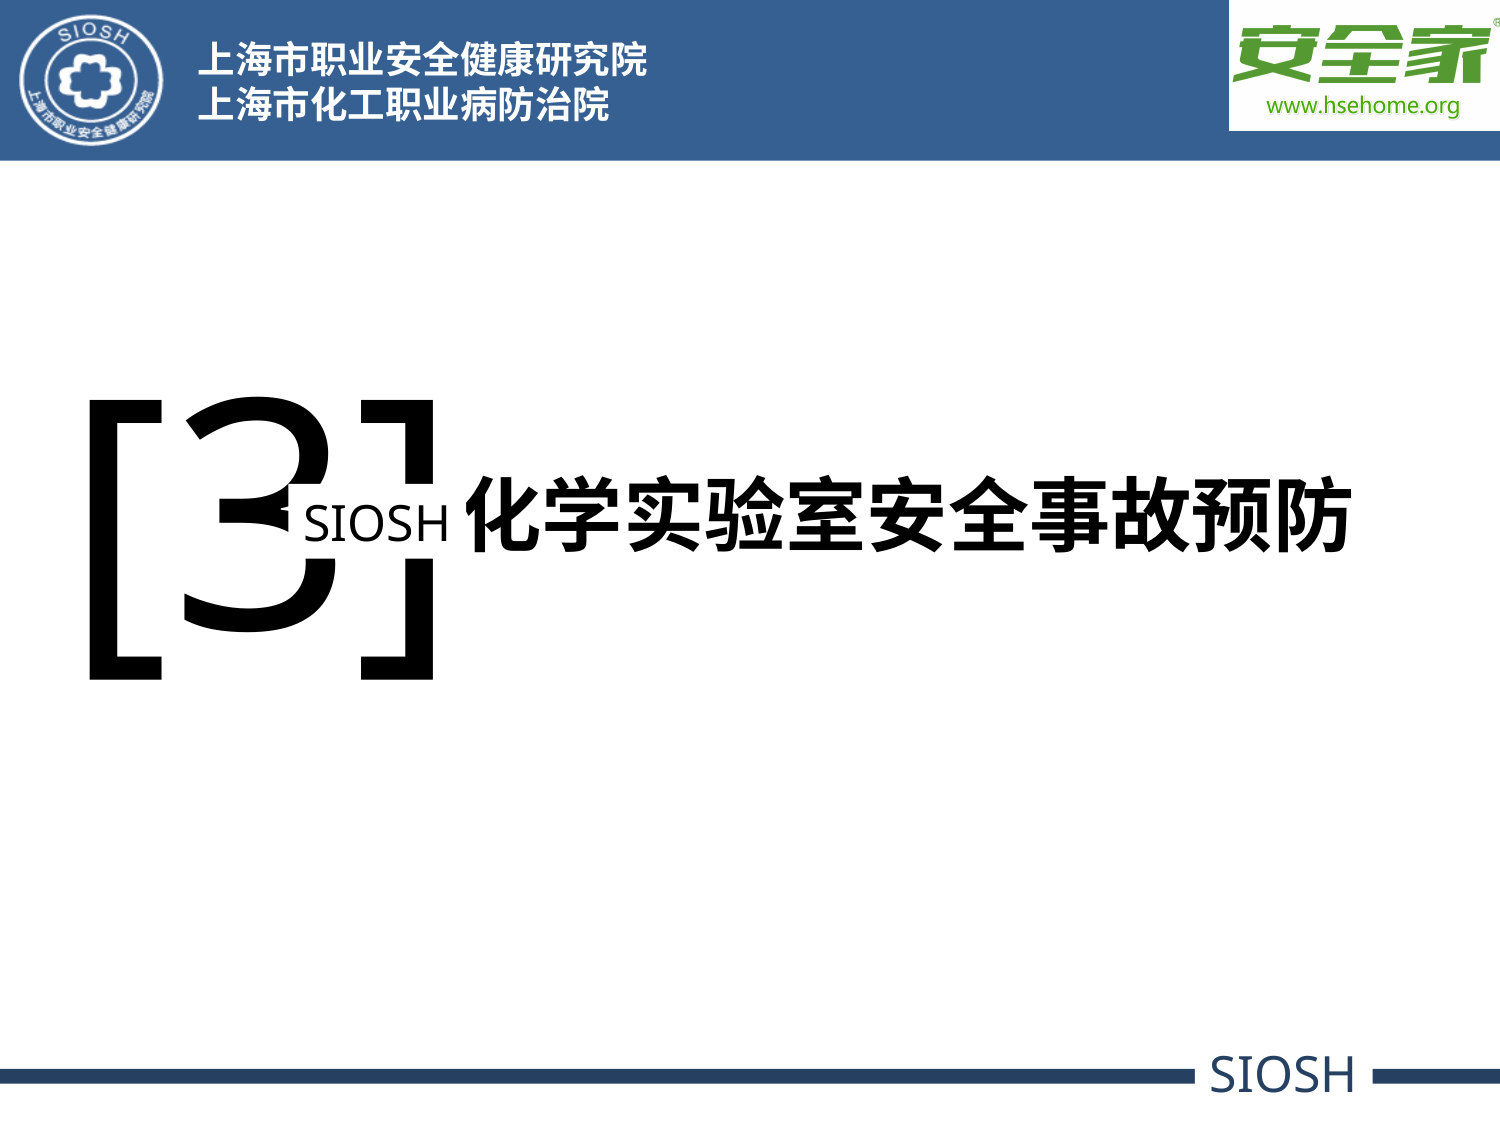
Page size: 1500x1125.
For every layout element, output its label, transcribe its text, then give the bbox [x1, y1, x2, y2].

text_box SIOSH [288, 483, 467, 559]
picture [19, 0, 165, 150]
picture [1229, 0, 1500, 131]
text_box [3] [51, 302, 473, 701]
text_box 化学实验室安全事故预防 [473, 457, 1368, 568]
